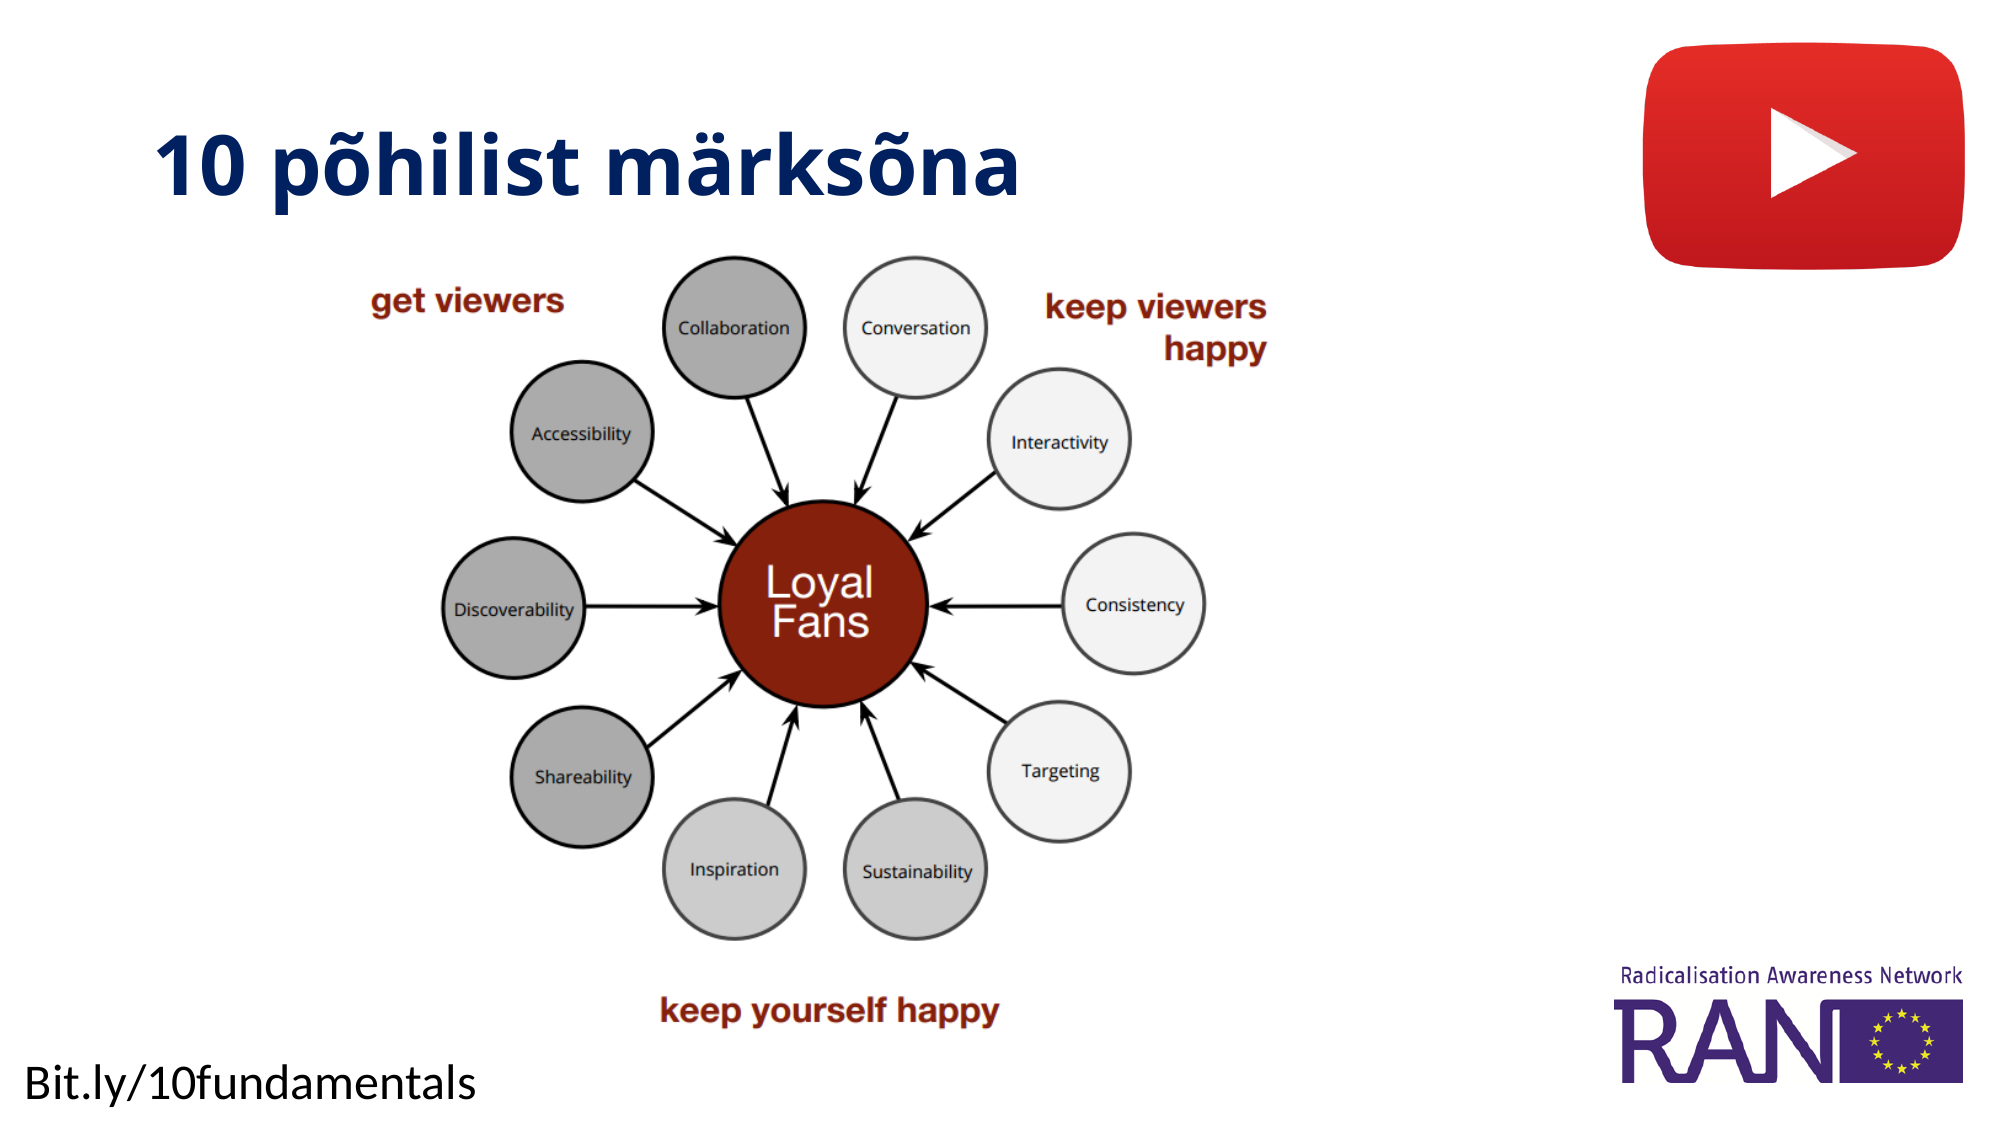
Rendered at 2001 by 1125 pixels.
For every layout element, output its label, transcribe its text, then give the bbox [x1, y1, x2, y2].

text_box Bit.ly/10fundamentals [10, 1042, 531, 1117]
title 10 põhilist märksõna [137, 59, 1863, 278]
picture [308, 220, 1324, 1060]
picture [1642, 42, 1965, 270]
picture [1614, 966, 1963, 1083]
